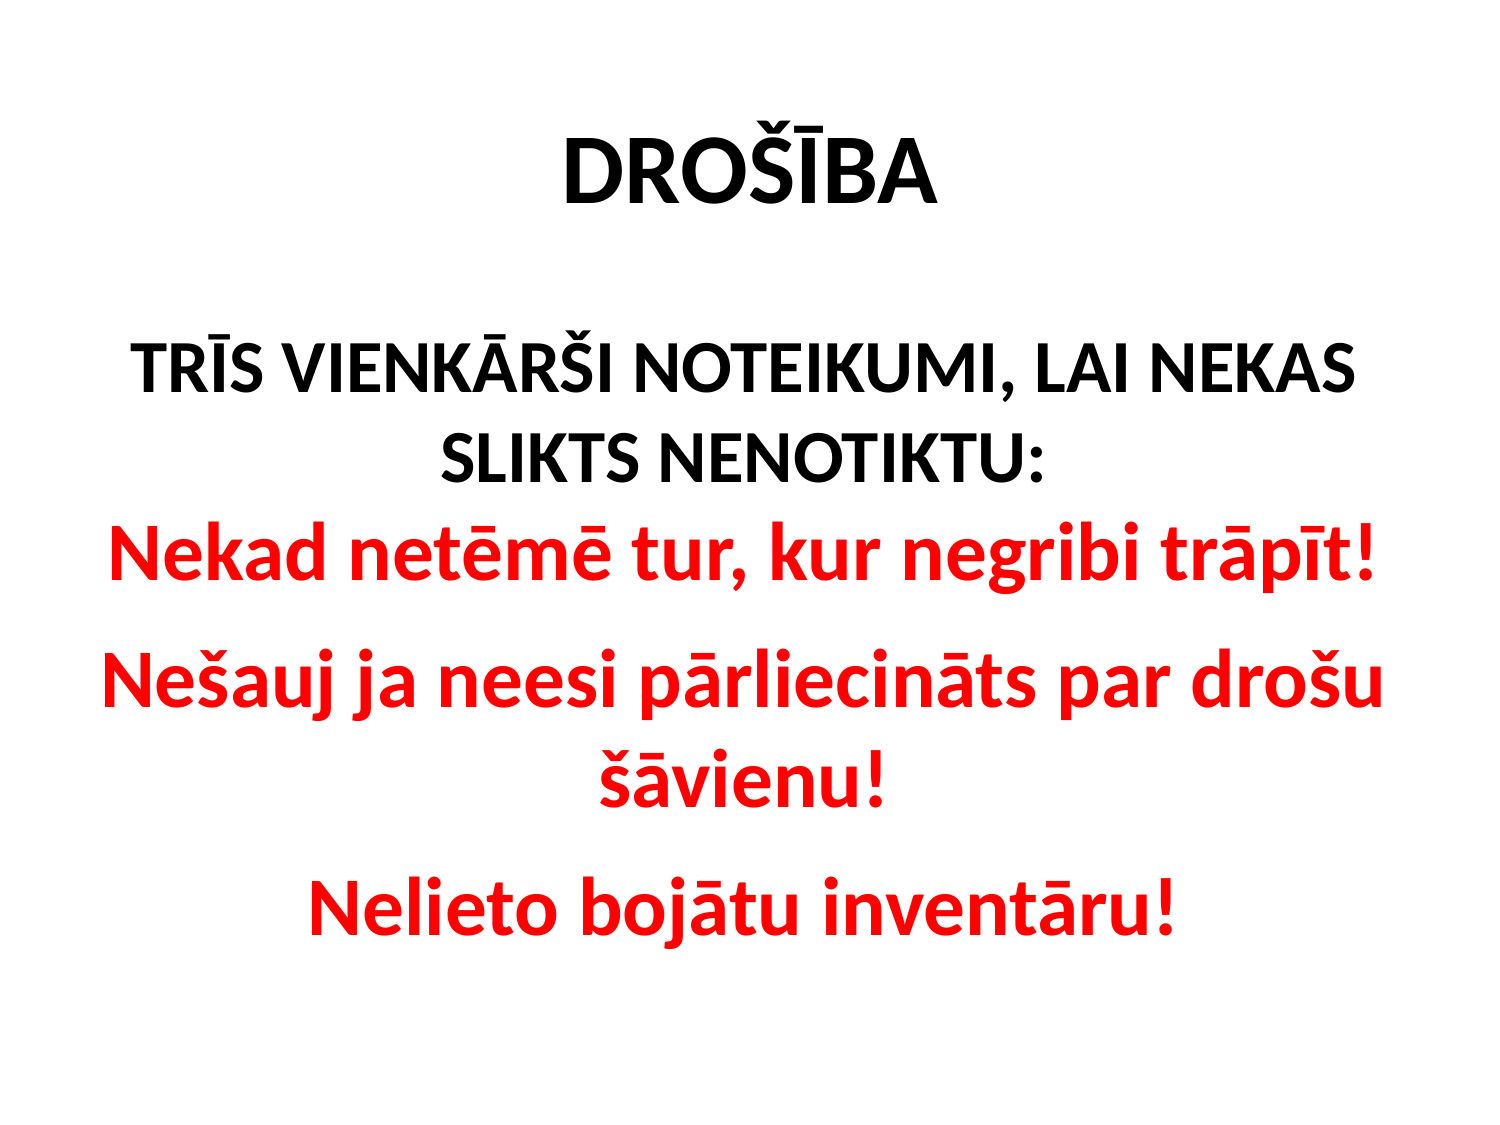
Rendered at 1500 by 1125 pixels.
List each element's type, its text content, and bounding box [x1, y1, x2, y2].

title DROŠĪBA [75, 45, 1425, 233]
text_box TRĪS VIENKĀRŠI NOTEIKUMI, LAI NEKAS SLIKTS NENOTIKTU: Nekad netēmē tur, kur negribi trāpīt! Nešauj ja neesi pārliecināts par drošu šāvienu! Nelieto bojātu inventāru! [76, 219, 1412, 960]
